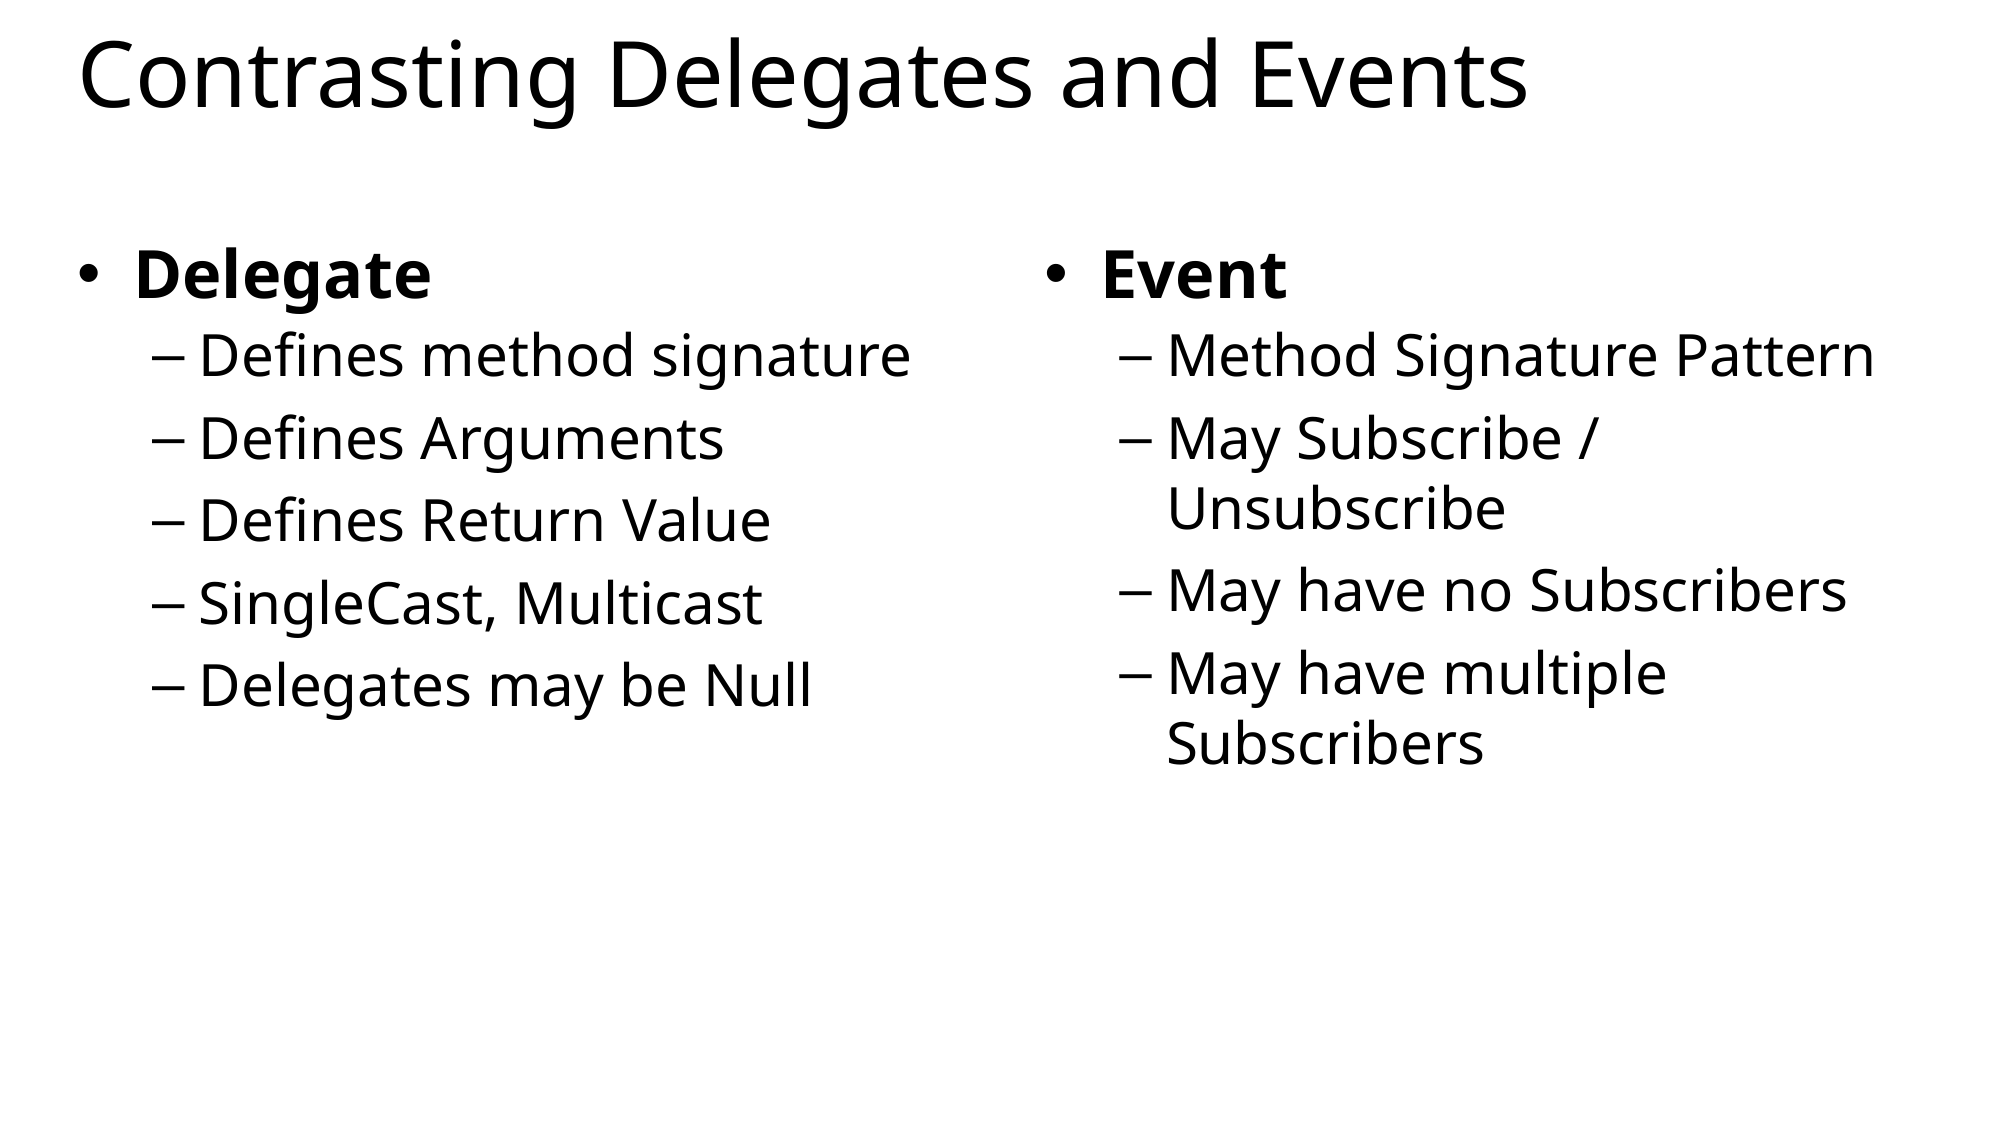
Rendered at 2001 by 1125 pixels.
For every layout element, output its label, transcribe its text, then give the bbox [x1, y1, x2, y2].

list Delegate Defines method signature Defines Arguments Defines Return Value SingleCast, Multicast Delegates may be Null [62, 224, 984, 1038]
title Contrasting Delegates and Events [62, 29, 1953, 205]
list Event Method Signature Pattern May Subscribe / Unsubscribe May have no Subscribers May have multiple Subscribers [1029, 224, 1952, 1038]
